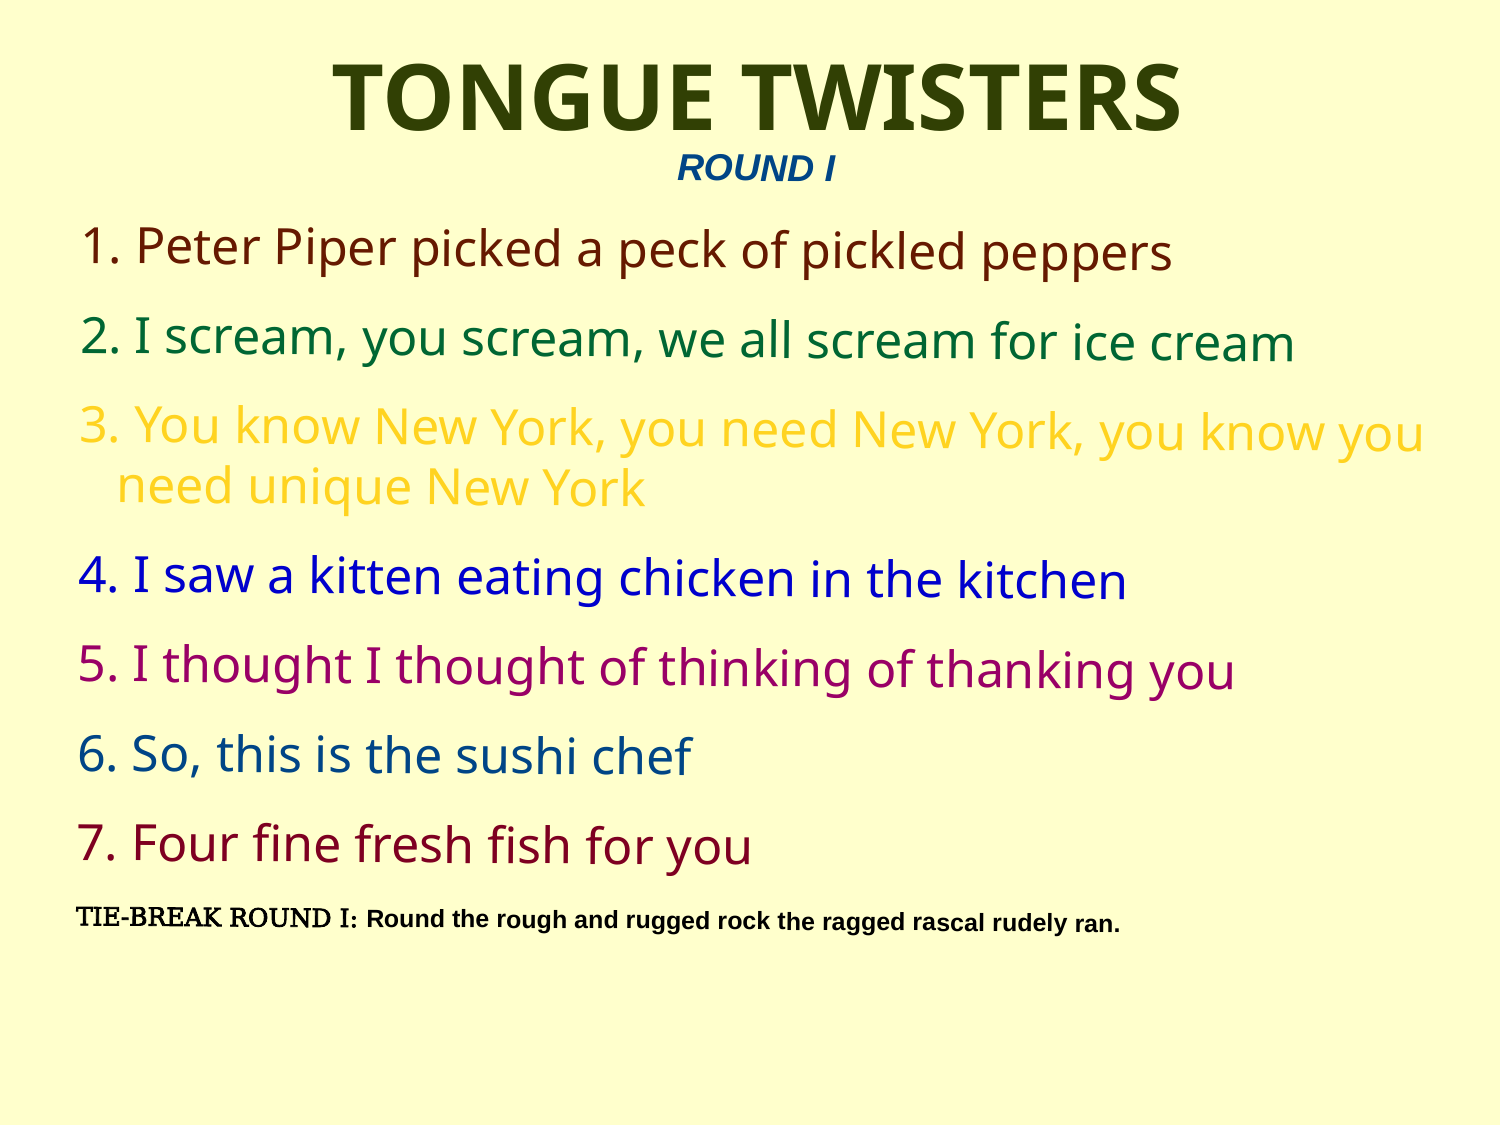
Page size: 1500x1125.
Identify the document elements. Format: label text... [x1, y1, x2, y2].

list ROUND I 1. Peter Piper picked a peck of pickled peppers 2. I scream, you scream, we all scream for ice cream 3. You know New York, you need New York, you know you need unique New York 4. I saw a kitten eating chicken in the kitchen 5. I thought I thought of thinking of thanking you 6. So, this is the sushi chef 7. Four fine fresh fish for you TIE-BREAK ROUND I: Round the rough and rugged rock the ragged rascal rudely ran. [37, 116, 1469, 1125]
title TONGUE TWISTERS [82, 0, 1433, 125]
